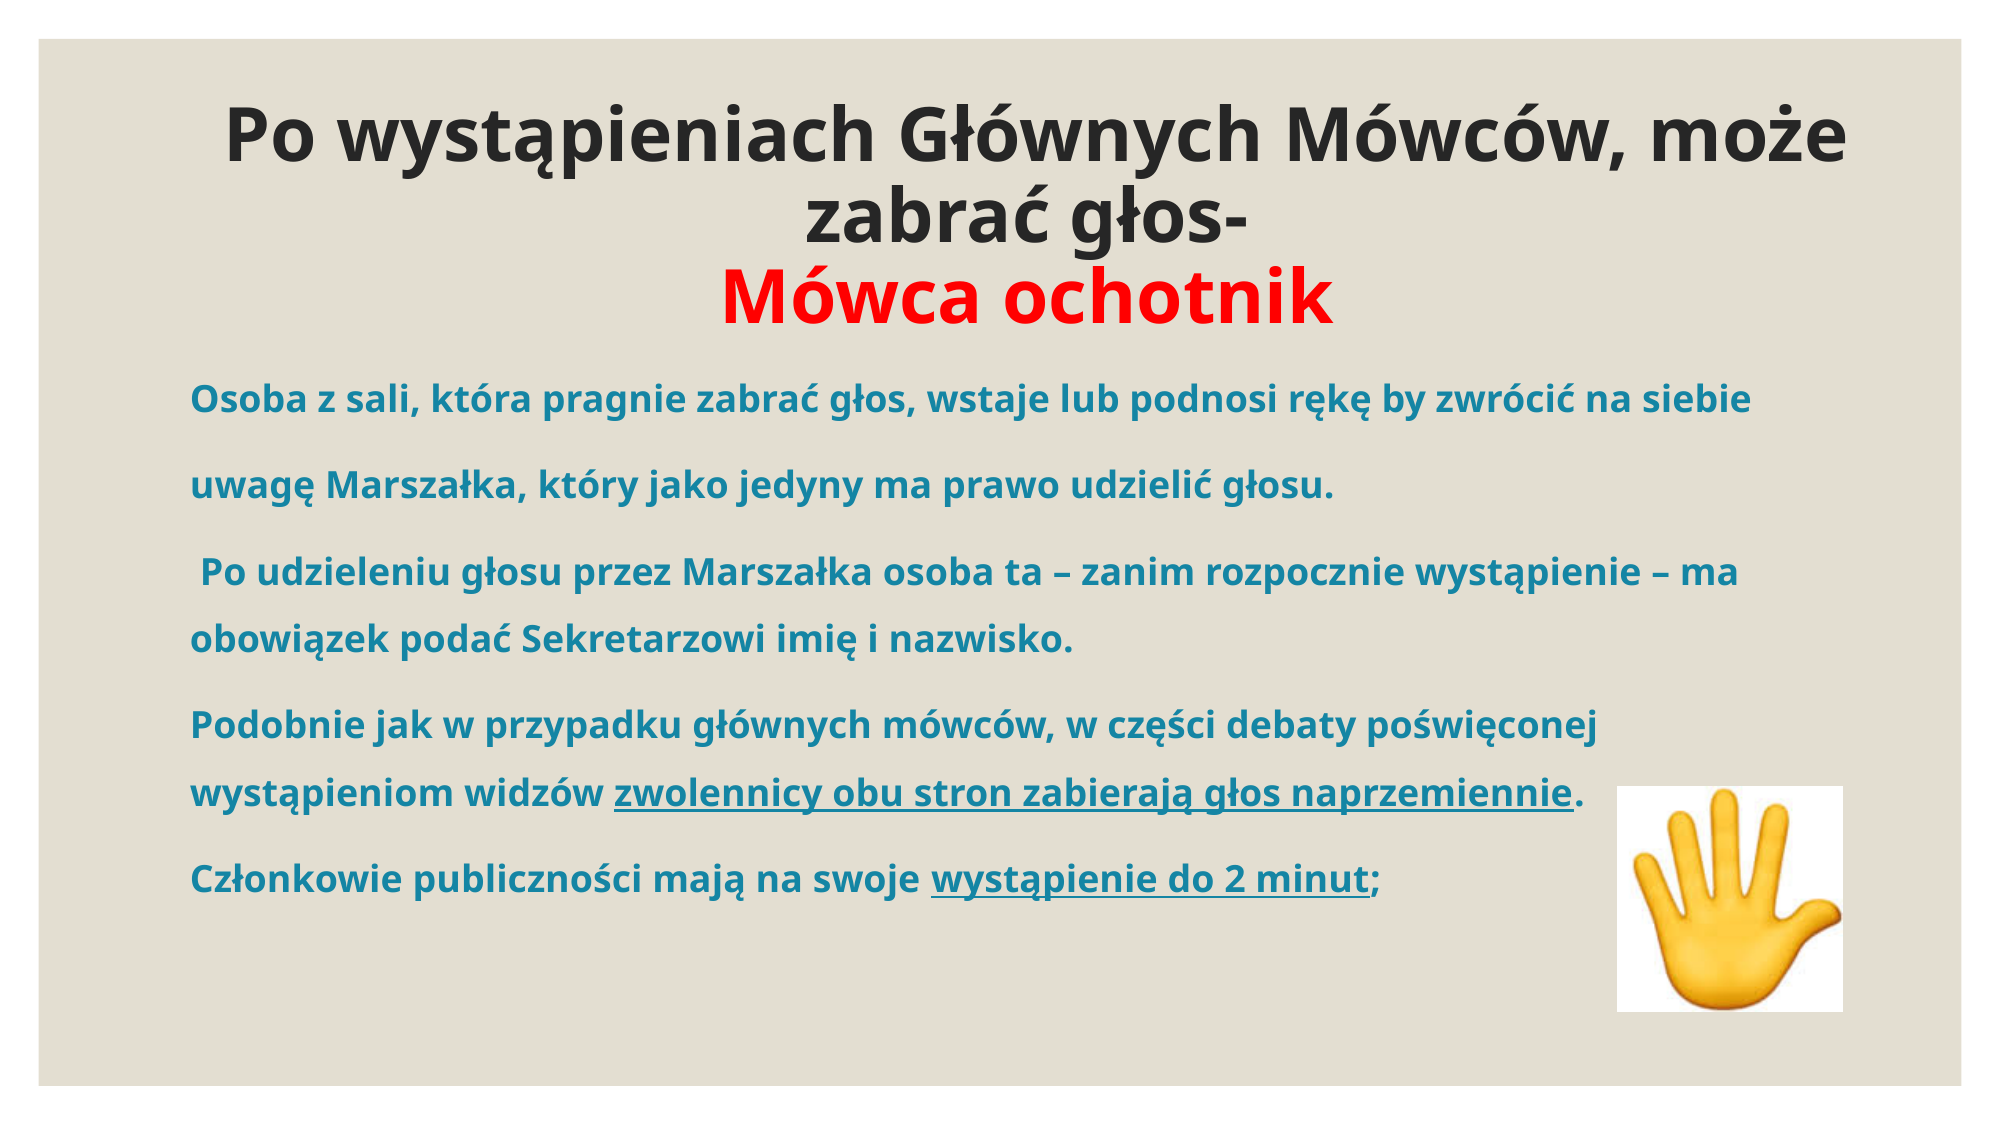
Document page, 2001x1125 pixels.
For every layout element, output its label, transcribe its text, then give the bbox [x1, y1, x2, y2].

picture [1617, 786, 1843, 1012]
list Osoba z sali, która pragnie zabrać głos, wstaje lub podnosi rękę by zwrócić na siebie uwagę Marszałka, który jako jedyny ma prawo udzielić głosu. Po udzieleniu głosu przez Marszałka osoba ta – zanim rozpocznie wystąpienie – ma obowiązek podać Sekretarzowi imię i nazwisko. Podobnie jak w przypadku głównych mówców, w części debaty poświęconej wystąpieniom widzów zwolennicy obu stron zabierają głos naprzemiennie. Członkowie publiczności mają na swoje wystąpienie do 2 minut; [174, 345, 1825, 990]
title Po wystąpieniach Głównych Mówców, może zabrać głos- Mówca ochotnik [174, 105, 1899, 331]
